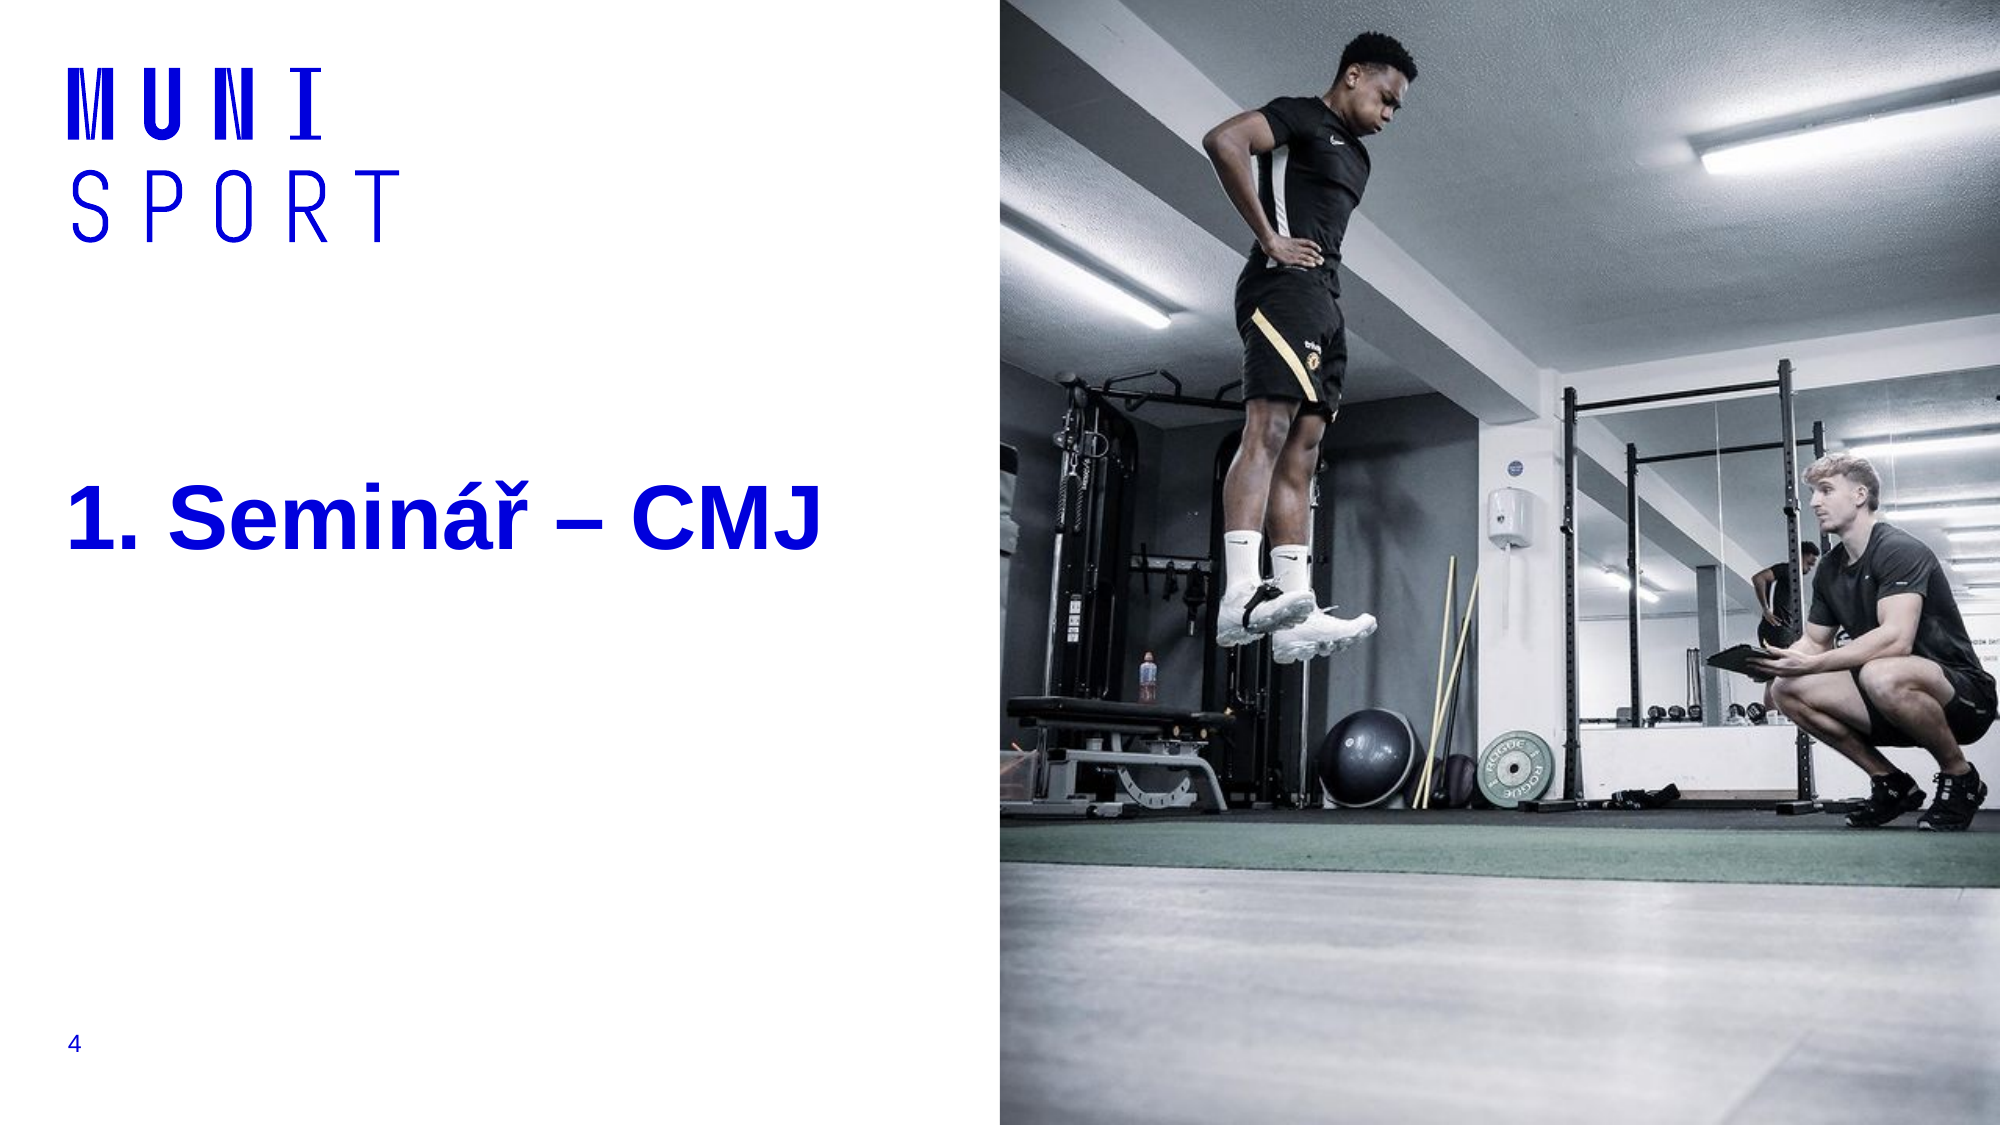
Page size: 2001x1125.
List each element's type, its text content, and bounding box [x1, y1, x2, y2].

slide_number 4 [67, 1021, 110, 1063]
picture [999, 0, 2000, 1125]
title 1. Seminář – CMJ [65, 475, 926, 668]
